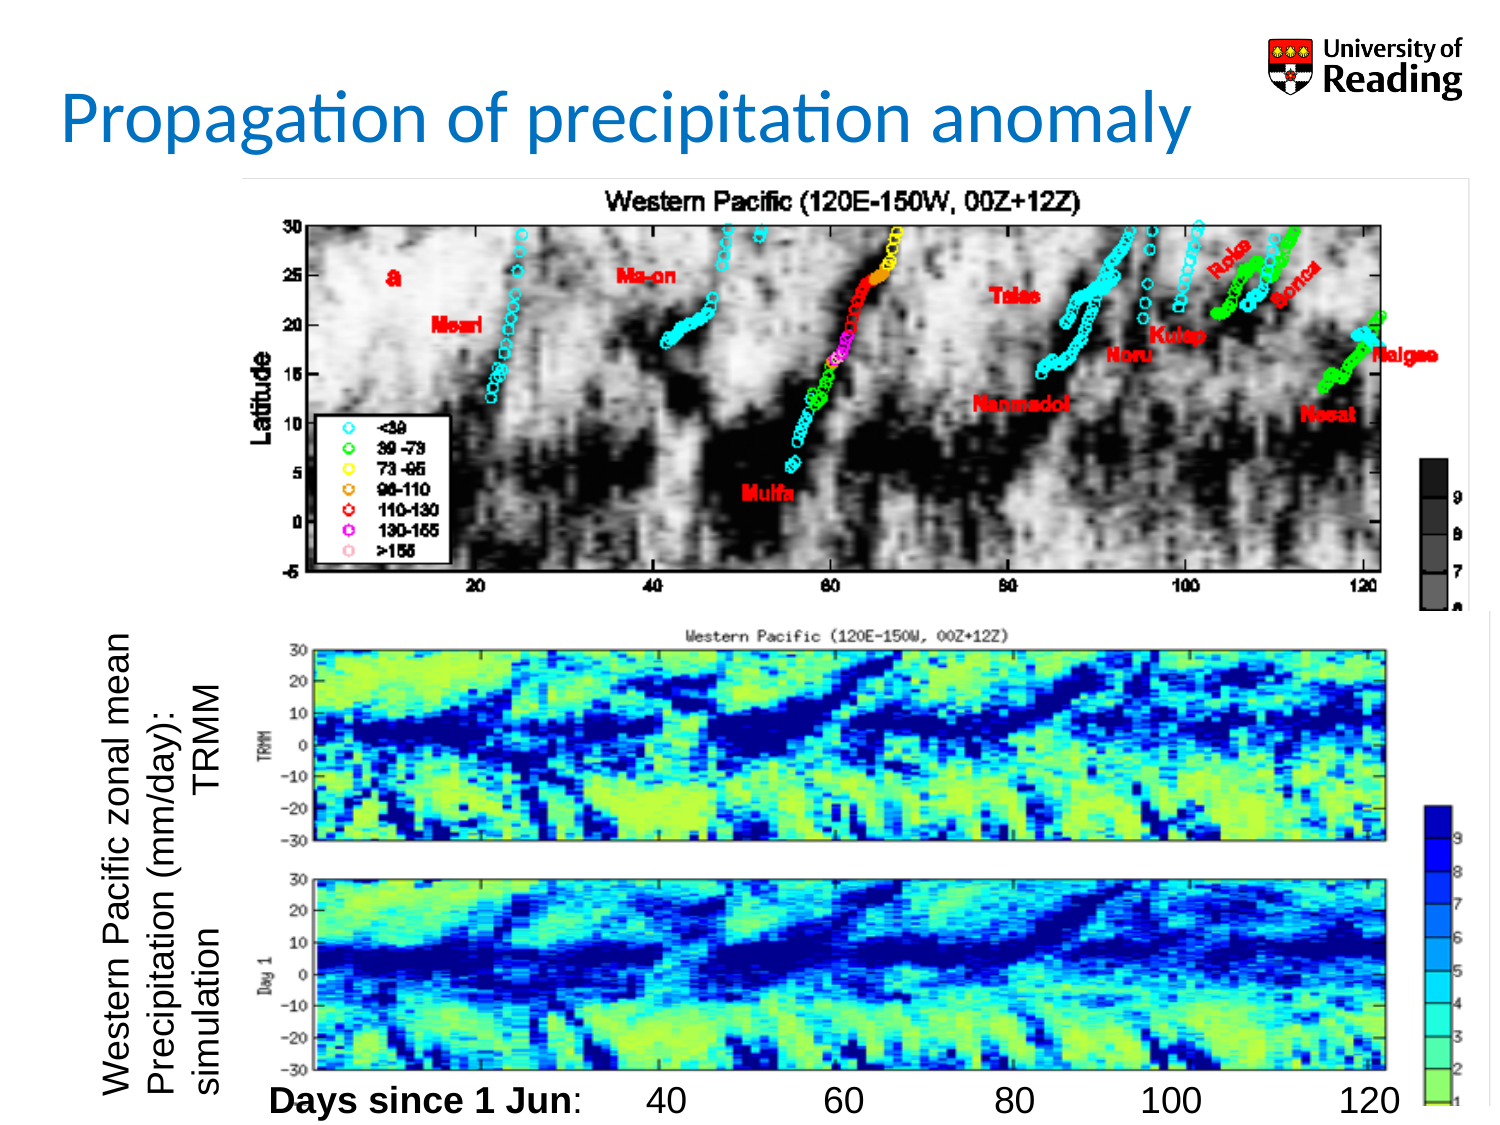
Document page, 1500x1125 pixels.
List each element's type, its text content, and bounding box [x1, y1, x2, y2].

text_box Days since 1 Jun: 40 60 80 100 120 [253, 1114, 1424, 1125]
text_box Western Pacific zonal mean Precipitation (mm/day): simulation TRMM [83, 425, 234, 1111]
picture [1268, 37, 1463, 101]
title Propagation of precipitation anomaly [5, 18, 1249, 207]
picture [182, 172, 1492, 1107]
